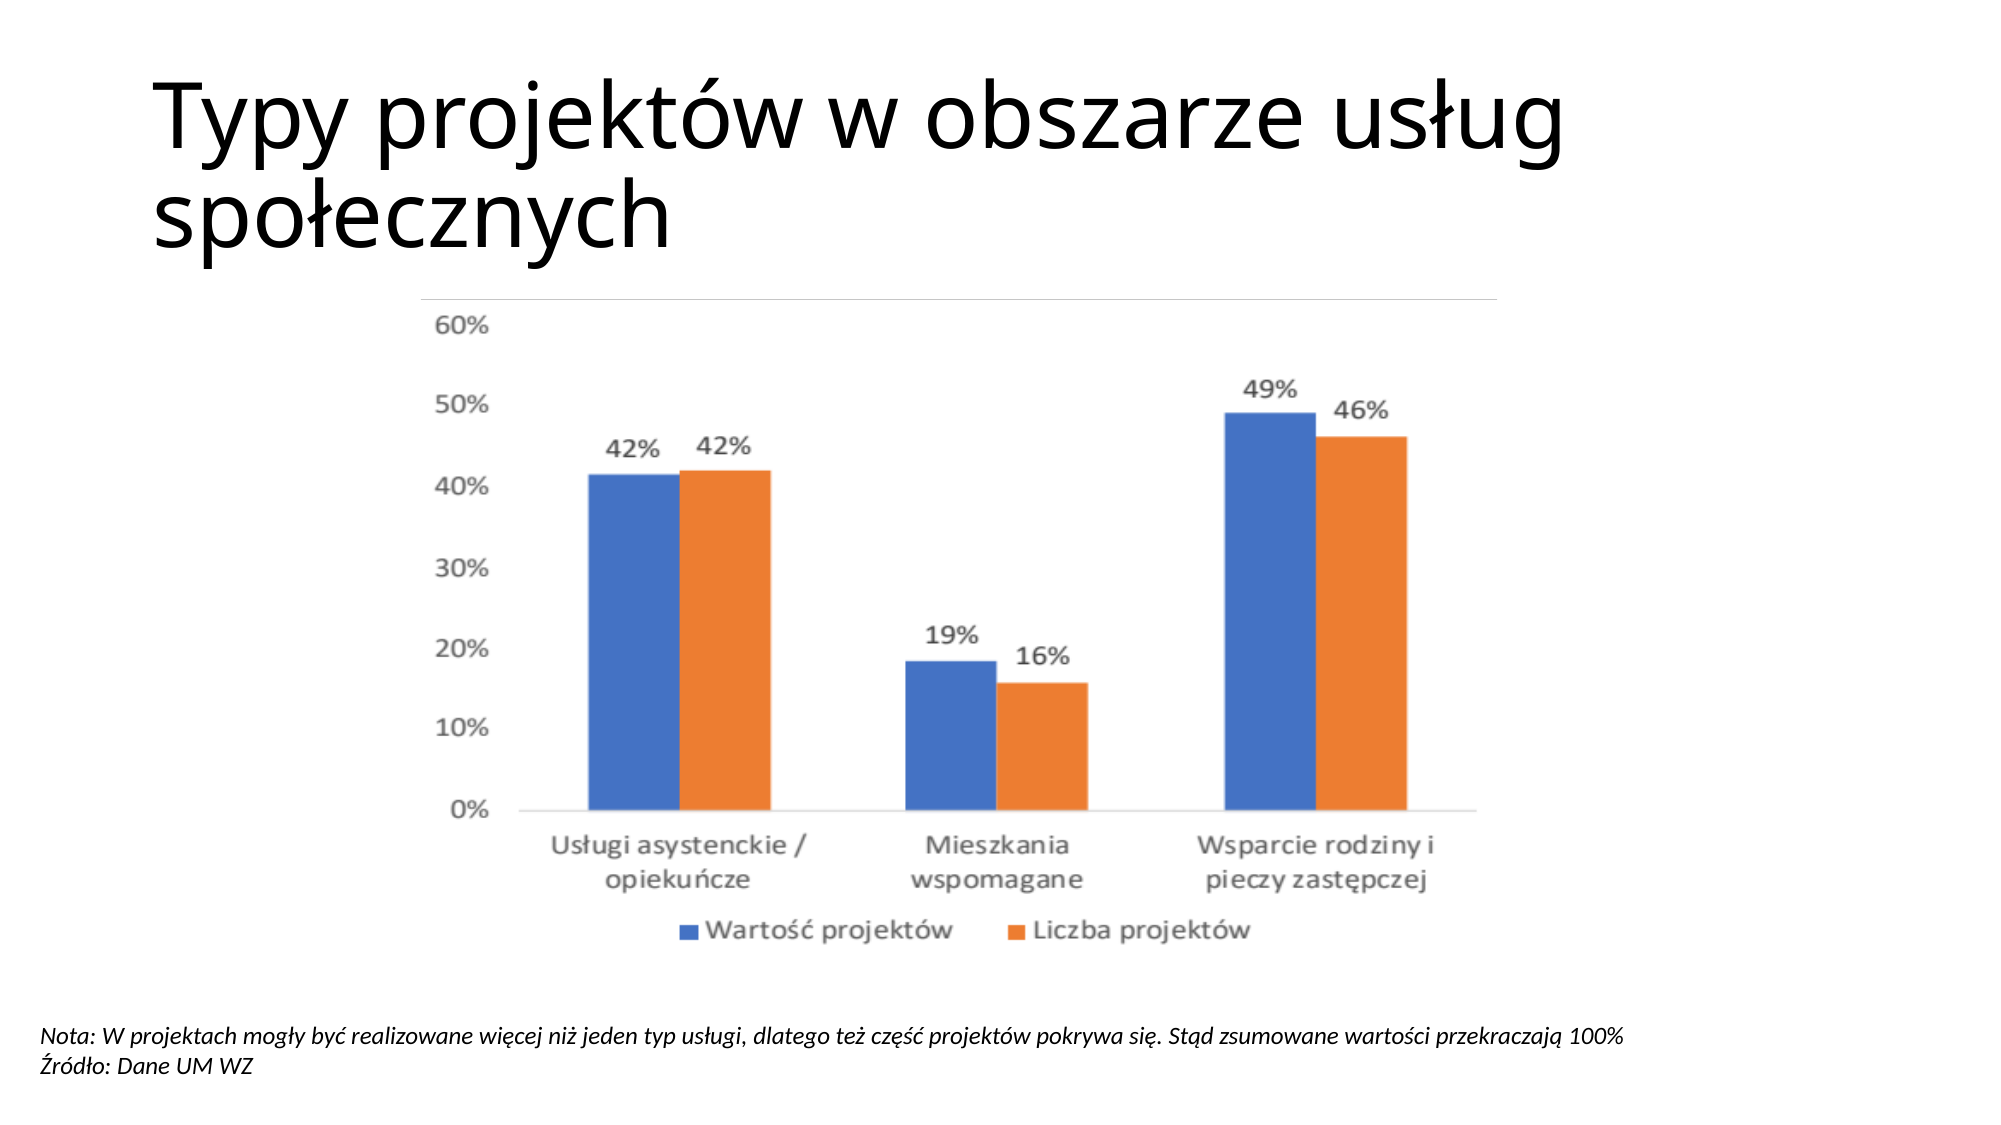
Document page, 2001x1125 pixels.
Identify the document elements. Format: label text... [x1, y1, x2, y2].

picture [420, 298, 1498, 964]
title Typy projektów w obszarze usług społecznych [137, 59, 1863, 278]
text_box Nota: W projektach mogły być realizowane więcej niż jeden typ usługi, dlatego też część projektów pokrywa się. Stąd zsumowane wartości przekraczają 100% Źródło: Dane UM WZ [25, 1012, 1646, 1117]
